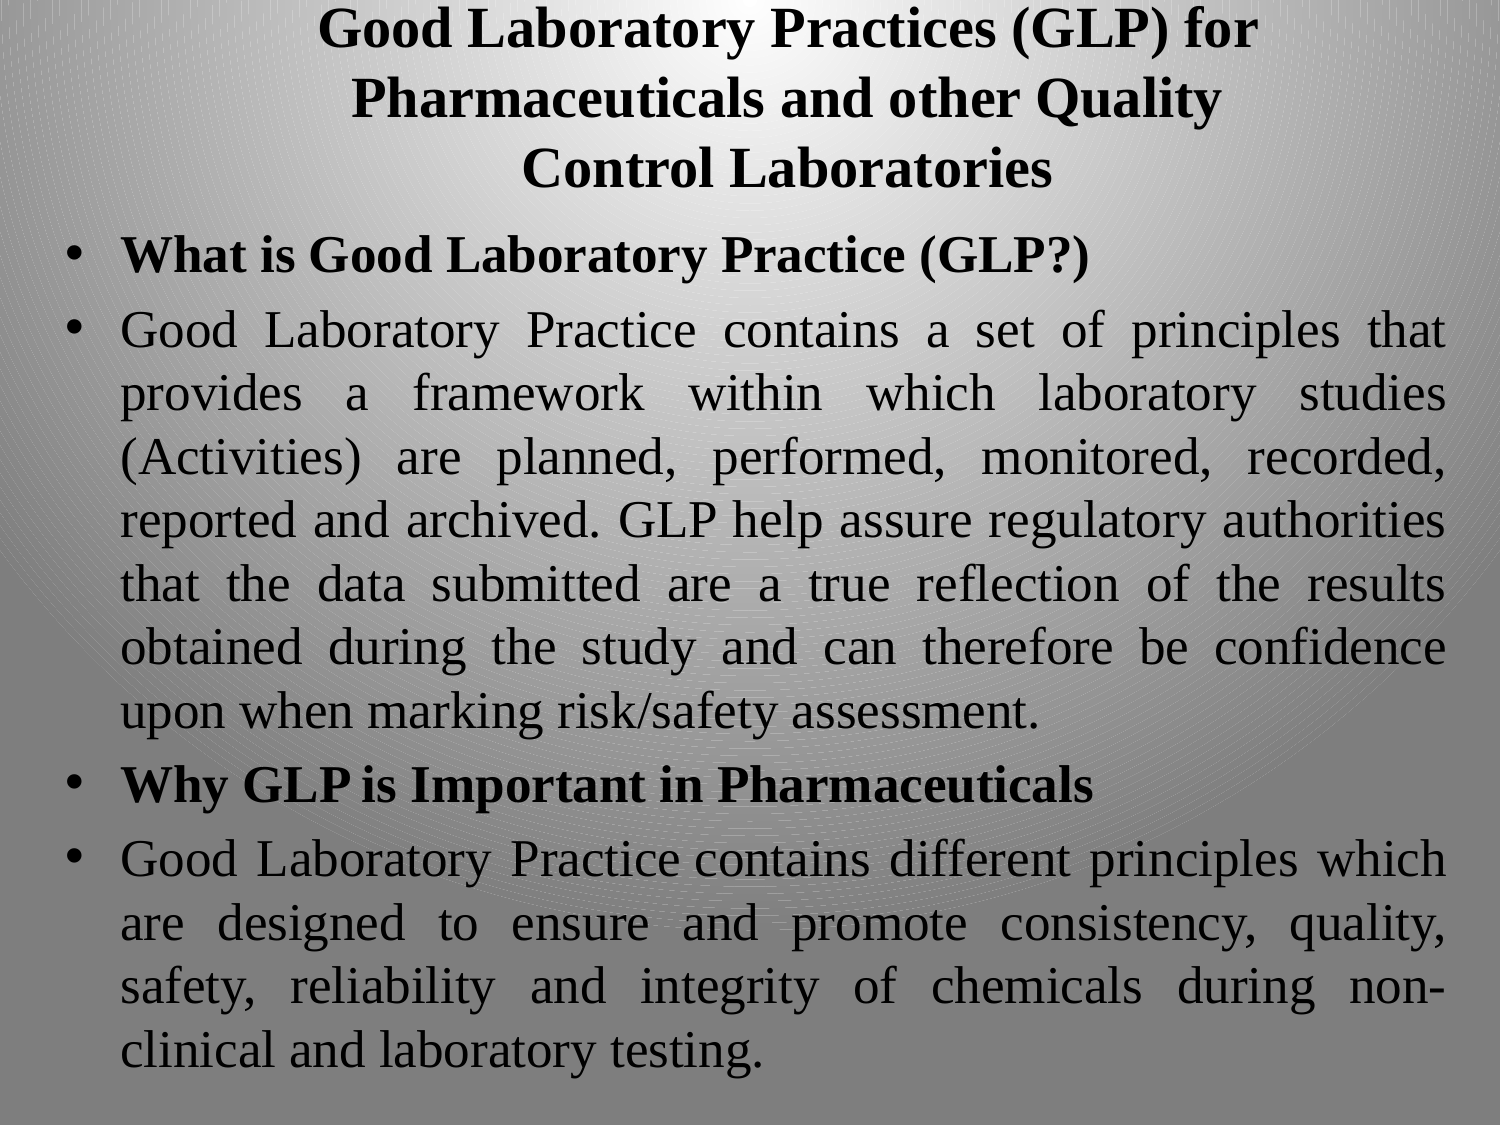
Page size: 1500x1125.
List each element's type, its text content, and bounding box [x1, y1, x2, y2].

title Good Laboratory Practices (GLP) for Pharmaceuticals and other Quality Control Laboratories [112, 0, 1463, 188]
list What is Good Laboratory Practice (GLP?) Good Laboratory Practice contains a set of principles that provides a framework within which laboratory studies (Activities) are planned, performed, monitored, recorded, reported and archived. GLP help assure regulatory authorities that the data submitted are a true reflection of the results obtained during the study and can therefore be confidence upon when marking risk/safety assessment. Why GLP is Important in Pharmaceuticals Good Laboratory Practice contains different principles which are designed to ensure and promote consistency, quality, safety, reliability and integrity of chemicals during non-clinical and laboratory testing. [50, 212, 1463, 1088]
